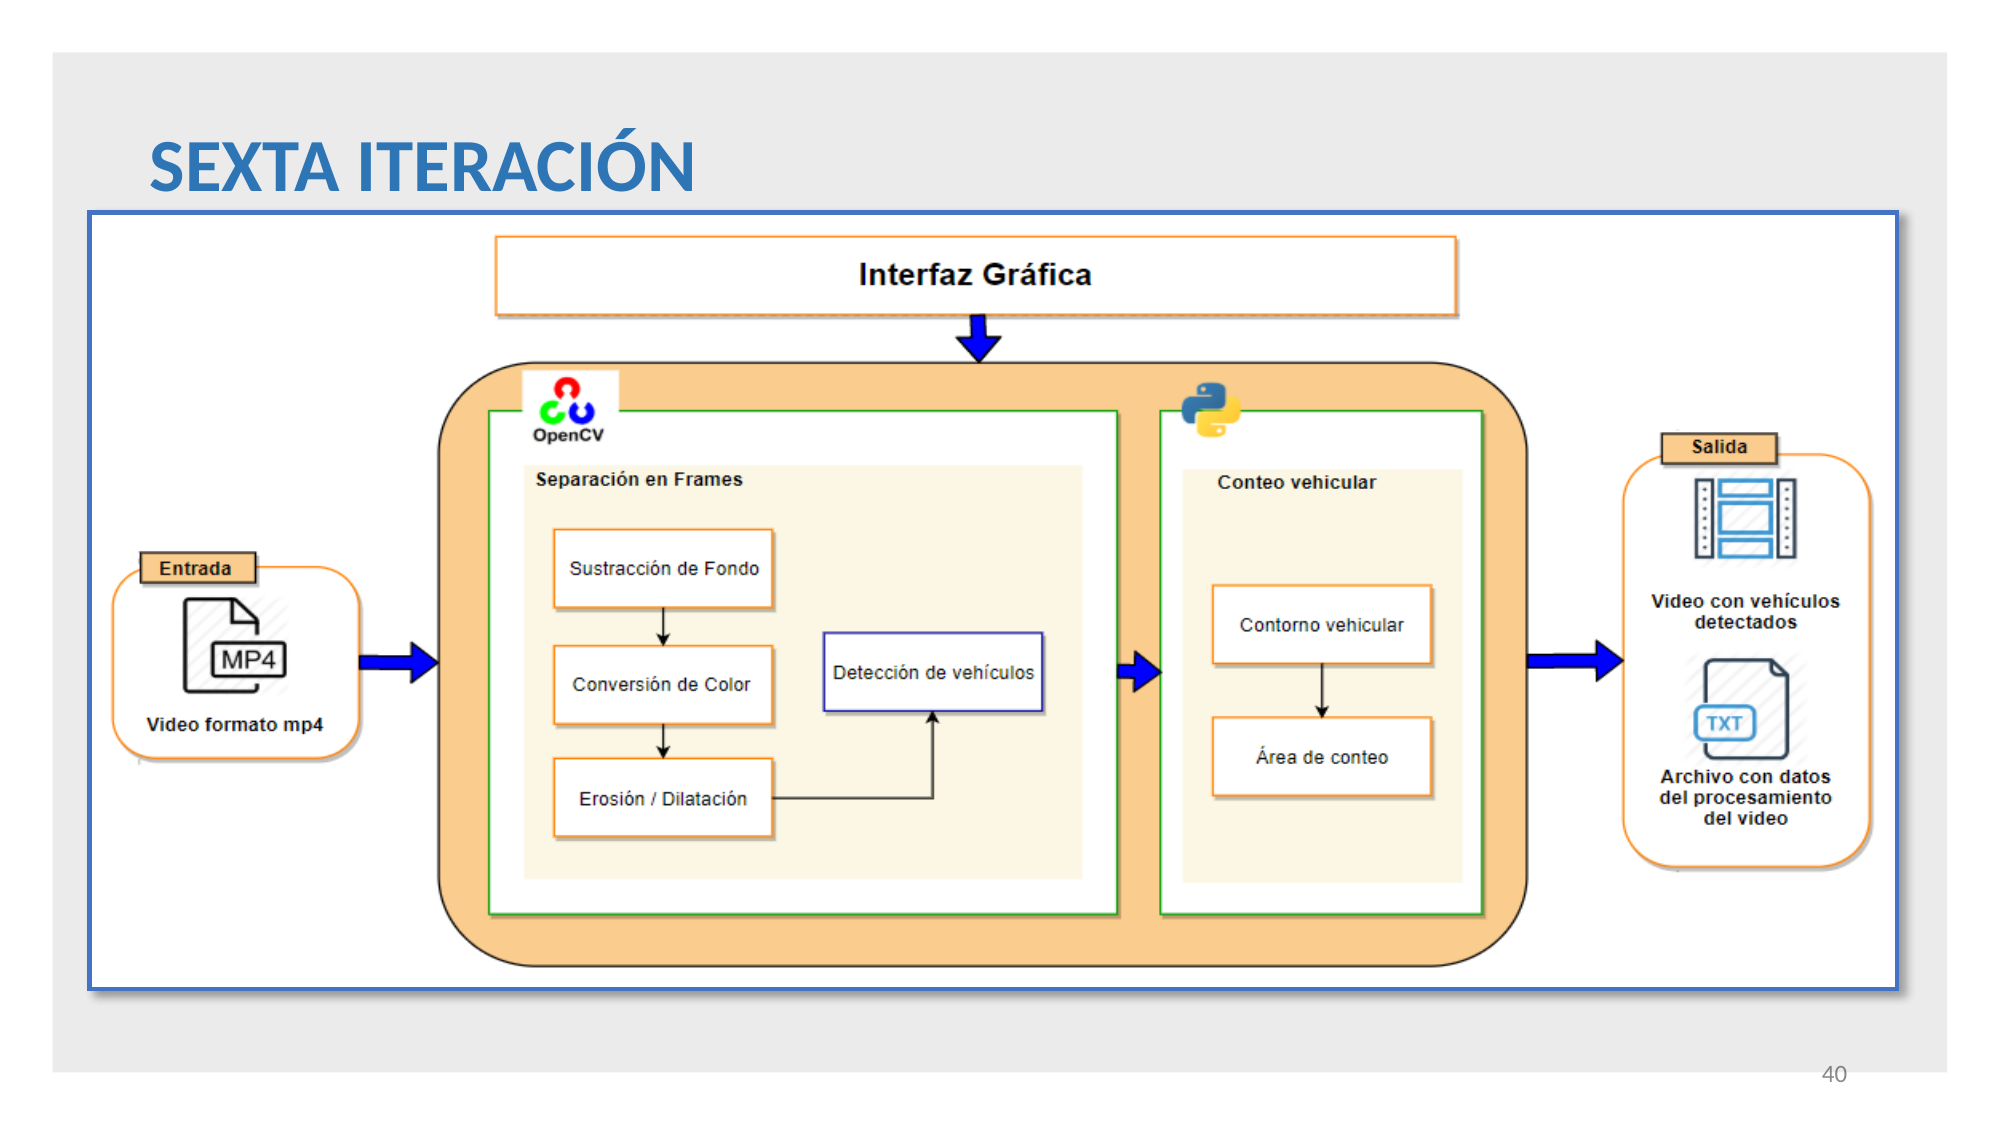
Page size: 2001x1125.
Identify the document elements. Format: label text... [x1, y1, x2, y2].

text_box [52, 51, 1948, 1073]
picture [92, 214, 1895, 987]
text_box SEXTA ITERACIÓN [60, 108, 713, 214]
slide_number 40 [1412, 1042, 1863, 1103]
